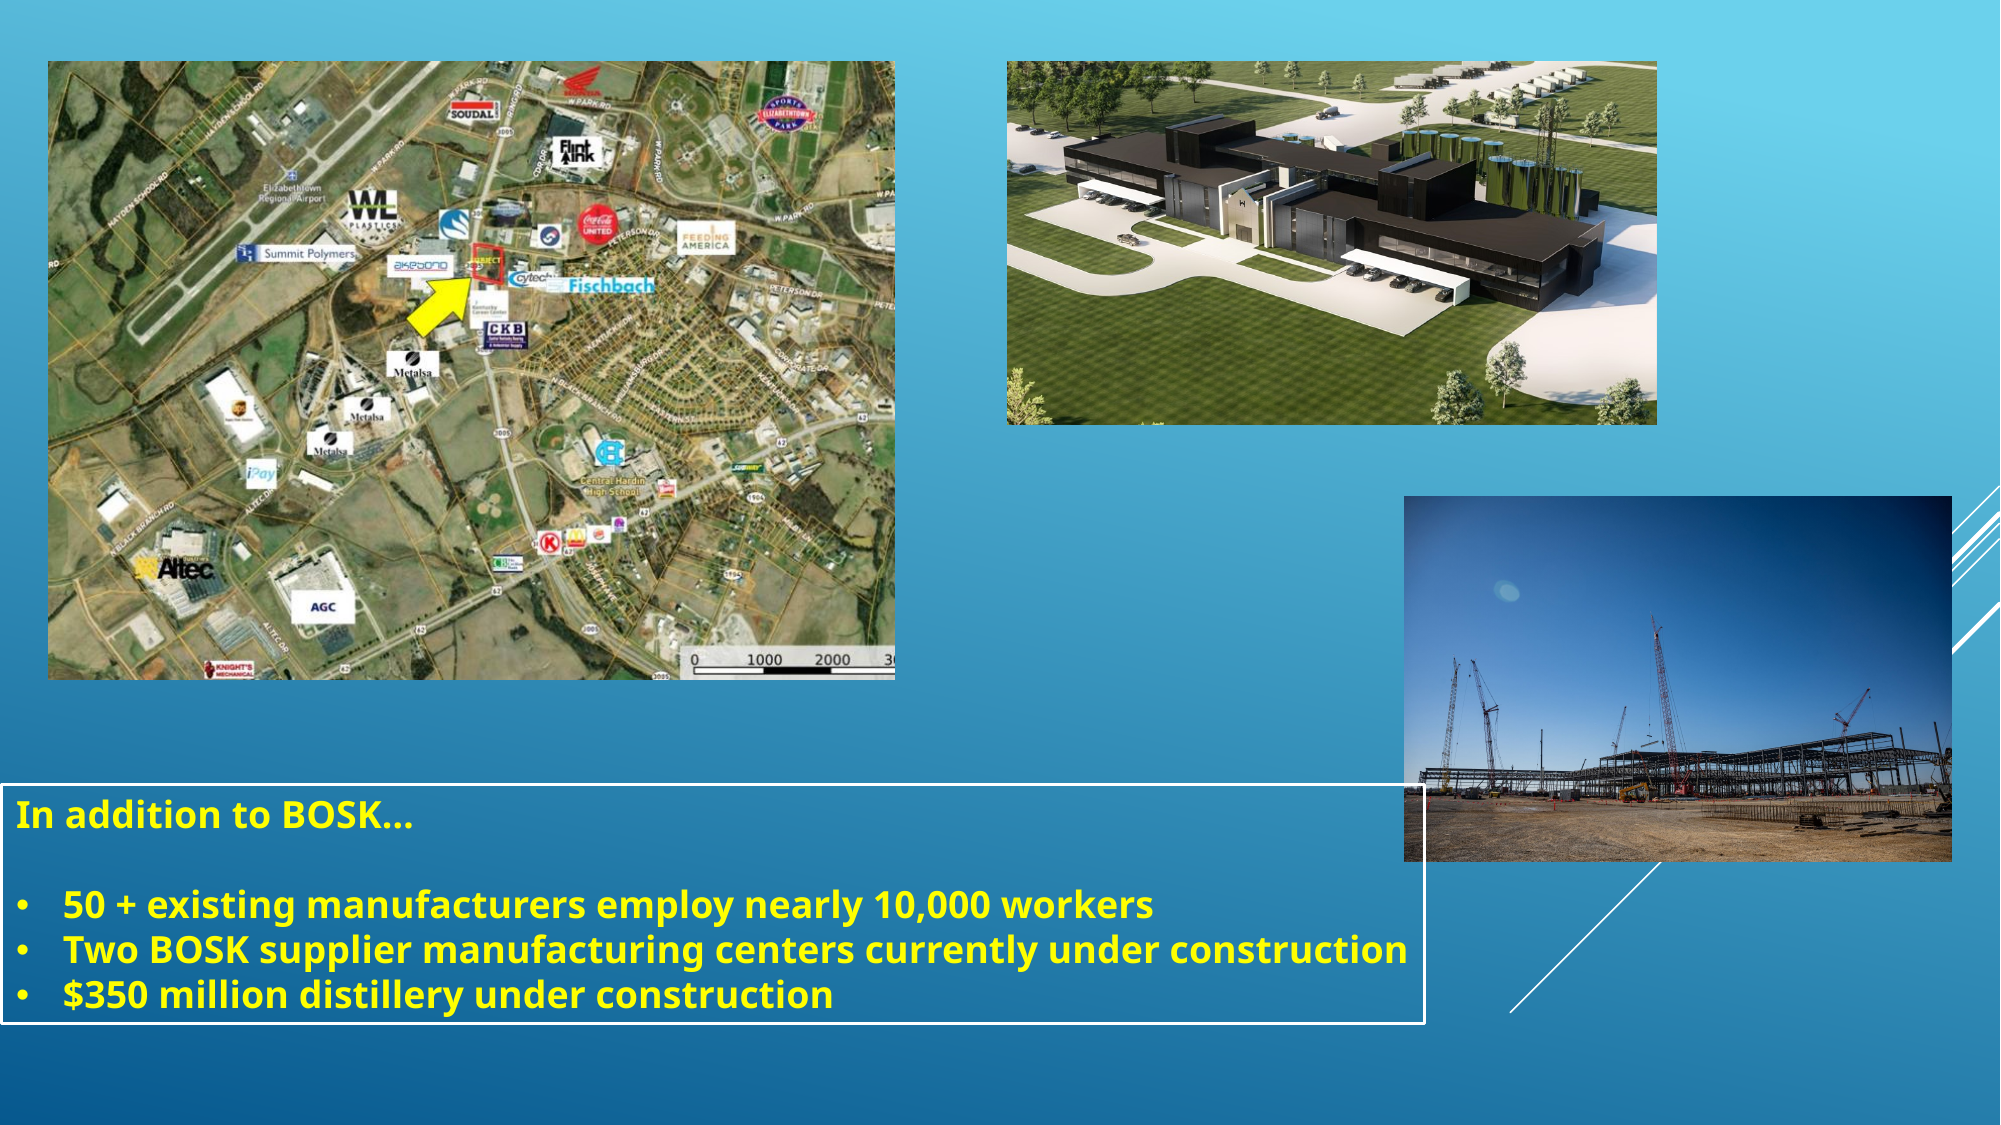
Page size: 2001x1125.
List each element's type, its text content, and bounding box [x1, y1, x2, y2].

picture [47, 61, 895, 680]
text_box In addition to BOSK… 50 + existing manufacturers employ nearly 10,000 workers Two BOSK supplier manufacturing centers currently under construction $350 million distillery under construction [1, 784, 1425, 1024]
picture [1404, 496, 1953, 863]
picture [1007, 61, 1657, 425]
